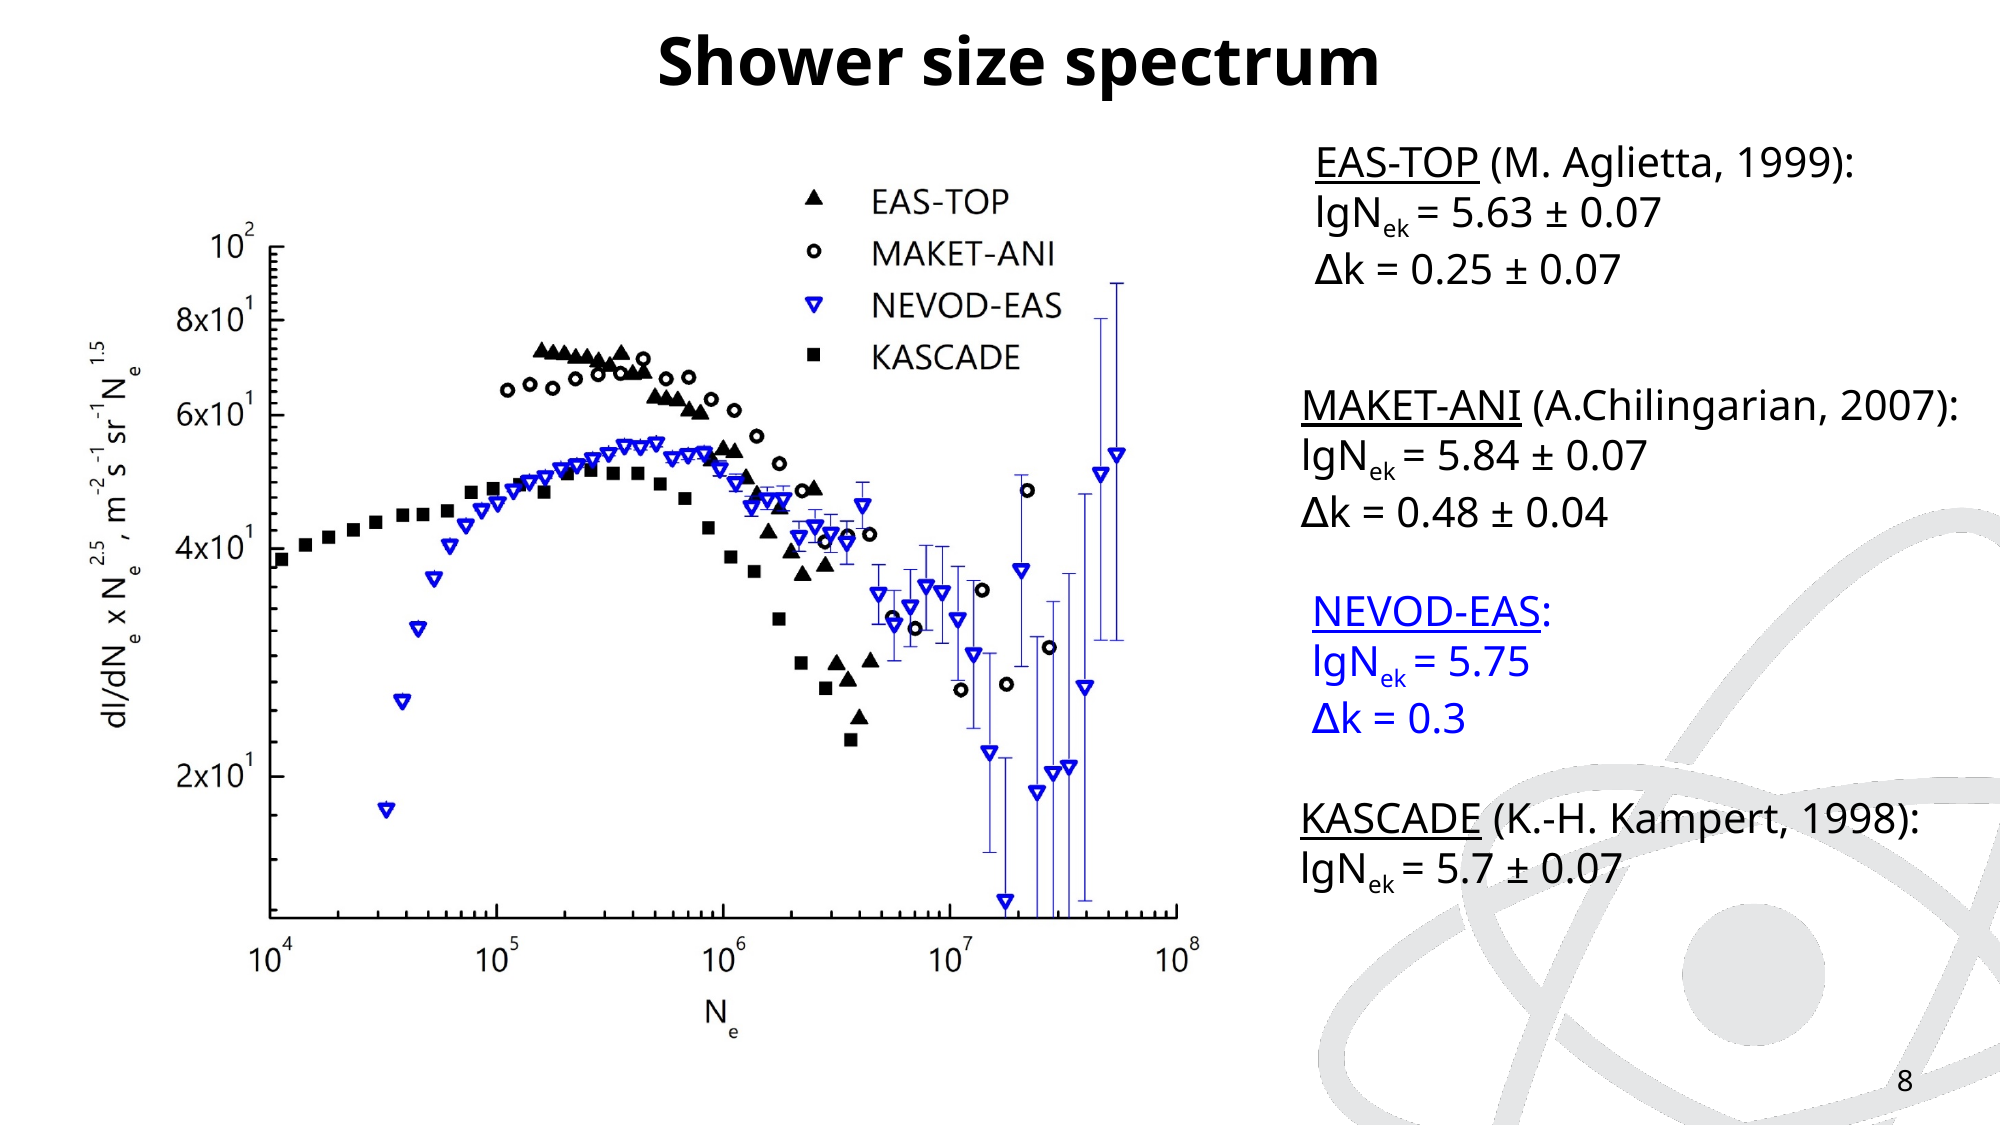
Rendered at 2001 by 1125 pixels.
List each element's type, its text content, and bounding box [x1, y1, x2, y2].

text_box 8 [1591, 1049, 1929, 1110]
picture [82, 177, 1210, 1042]
text_box MAKET-ANI (A.Chilingarian, 2007): lgNek = 5.84 ± 0.07 ∆k = 0.48 ± 0.04 [1286, 371, 1975, 543]
text_box KASCADE (K.-H. Kampert, 1998): lgNek = 5.7 ± 0.07 [1285, 784, 1936, 907]
text_box EAS-TOP (M. Aglietta, 1999): lgNek = 5.63 ± 0.07 ∆k = 0.25 ± 0.07 [1299, 128, 1881, 350]
text_box NEVOD-EAS: lgNek = 5.75 ∆k = 0.3 [1297, 577, 1578, 750]
picture [1220, 475, 2000, 1125]
text_box Shower size spectrum [110, 11, 1929, 106]
